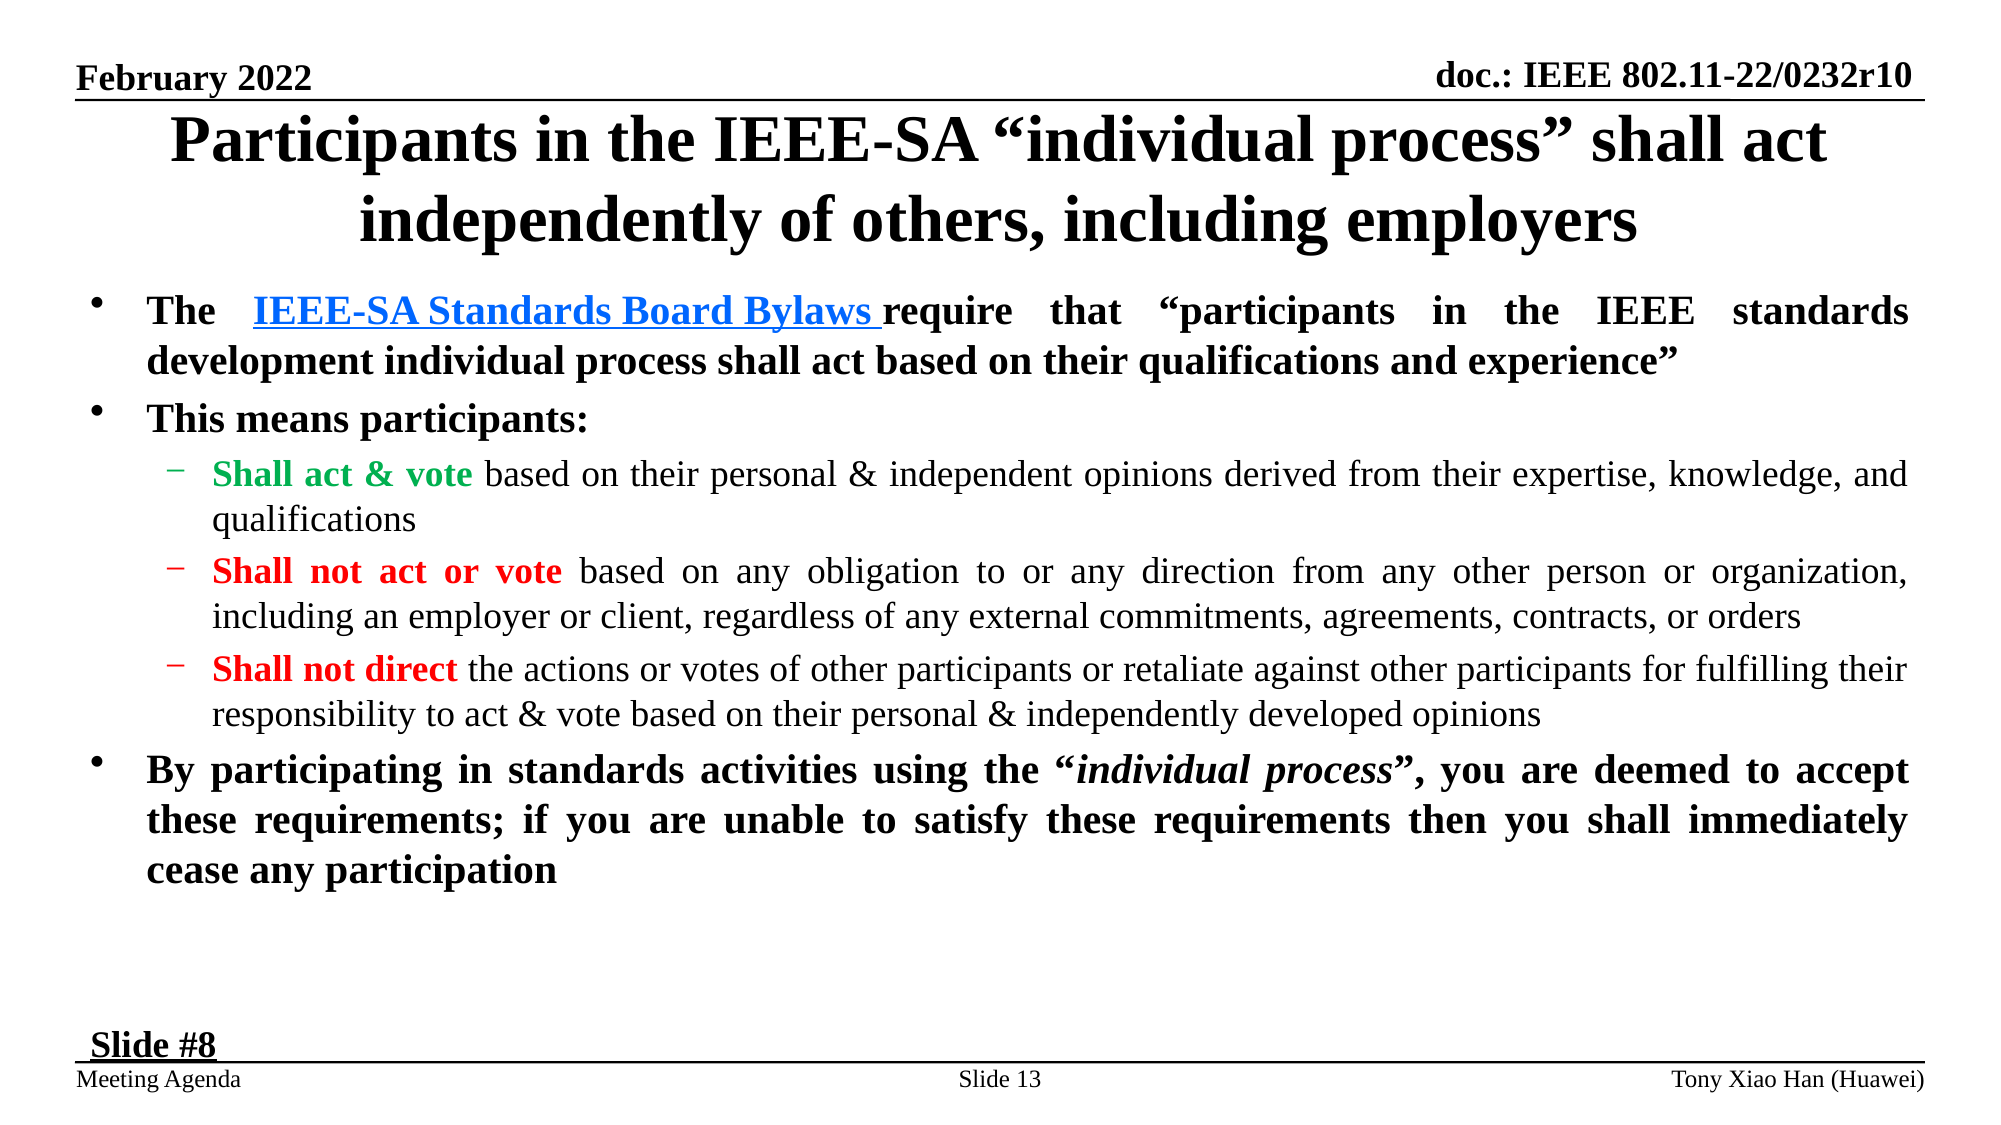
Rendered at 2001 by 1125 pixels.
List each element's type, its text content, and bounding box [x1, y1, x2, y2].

text_box Slide #8 [75, 1012, 232, 1073]
list The IEEE-SA Standards Board Bylaws require that “participants in the IEEE standards development individual process shall act based on their qualifications and experience” This means participants: Shall act & vote based on their personal & independent opinions derived from their expertise, knowledge, and qualifications Shall not act or vote based on any obligation to or any direction from any other person or organization, including an employer or client, regardless of any external commitments, agreements, contracts, or orders Shall not direct the actions or votes of other participants or retaliate against other participants for fulfilling their responsibility to act & vote based on their personal & independently developed opinions By participating in standards activities using the “individual process”, you are deemed to accept these requirements; if you are unable to satisfy these requirements then you shall immediately cease any participation [75, 275, 1925, 1038]
text_box Participants in the IEEE-SA “individual process” shall act independently of others, including employers [75, 87, 1925, 263]
